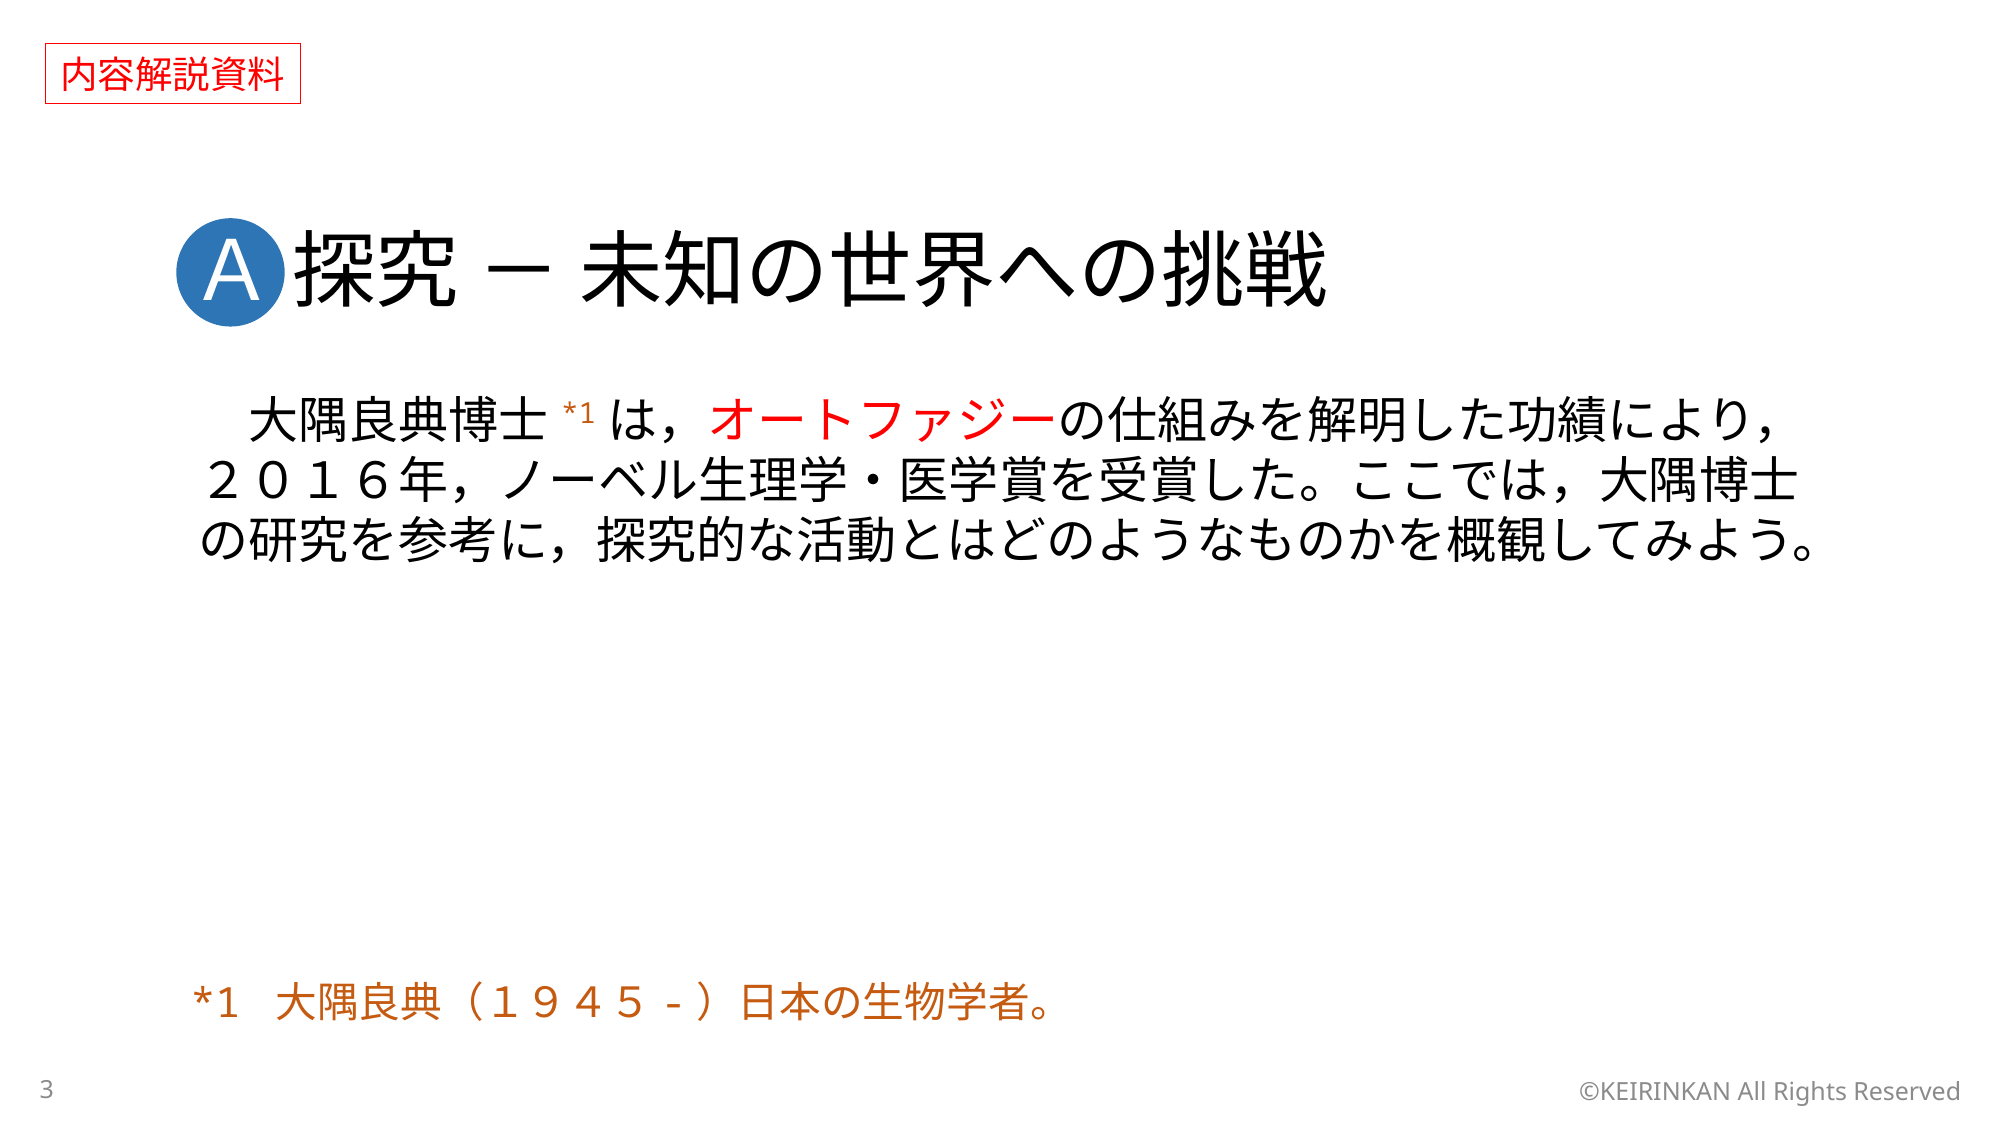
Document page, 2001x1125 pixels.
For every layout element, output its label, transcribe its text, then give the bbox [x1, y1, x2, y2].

text_box 大隅良典博士*1は，オートファジーの仕組みを解明した功績により，２０１６年，ノーベル生理学・医学賞を受賞した。ここでは，大隅博士の研究を参考に，探究的な活動とはどのようなものかを概観してみよう。 [184, 380, 1833, 576]
slide_number 3 [24, 1060, 475, 1121]
text_box 内容解説資料 [45, 43, 301, 104]
text_box *1 大隅良典（１９４５-）日本の生物学者。 [175, 968, 1825, 1034]
footer ©KEIRINKAN All Rights Reserved [1301, 1060, 1977, 1121]
text_box Ａ 探究 － 未知の世界への挑戦 [175, 209, 1825, 325]
